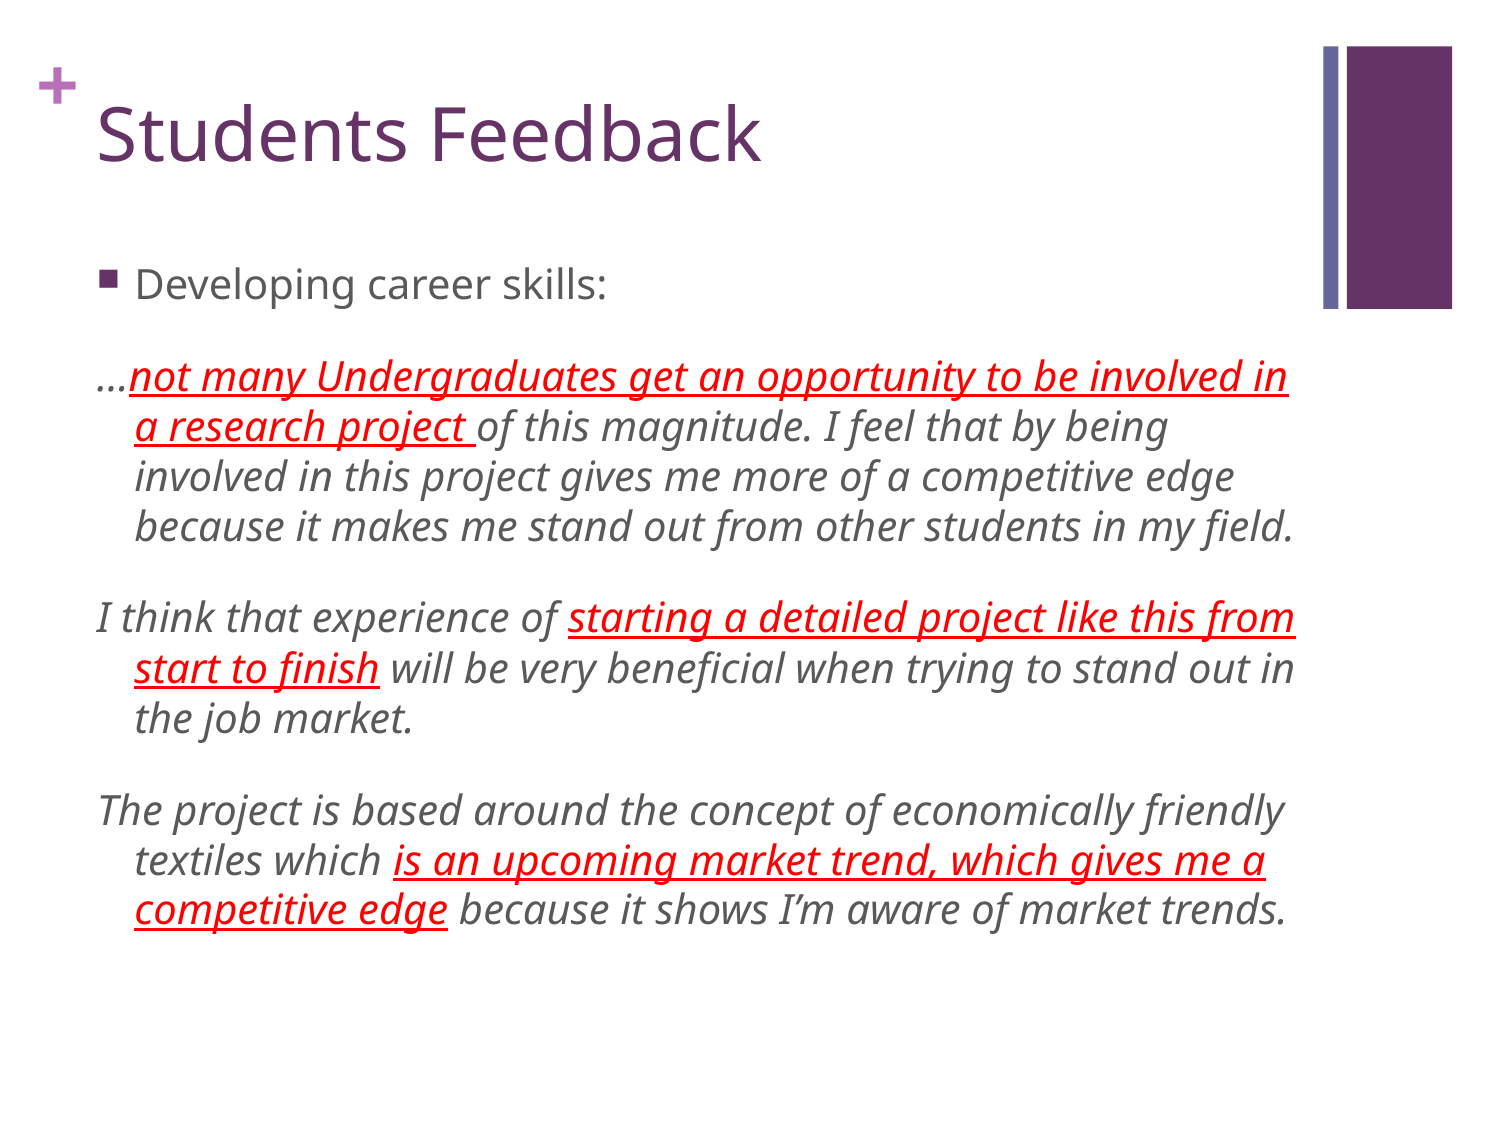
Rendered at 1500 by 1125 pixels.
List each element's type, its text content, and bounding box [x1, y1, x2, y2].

list Developing career skills: …not many Undergraduates get an opportunity to be involved in a research project of this magnitude. I feel that by being involved in this project gives me more of a competitive edge because it makes me stand out from other students in my field. I think that experience of starting a detailed project like this from start to finish will be very beneficial when trying to stand out in the job market. The project is based around the concept of economically friendly textiles which is an upcoming market trend, which gives me a competitive edge because it shows I’m aware of market trends. [81, 249, 1322, 1005]
title Students Feedback [81, 79, 1322, 249]
